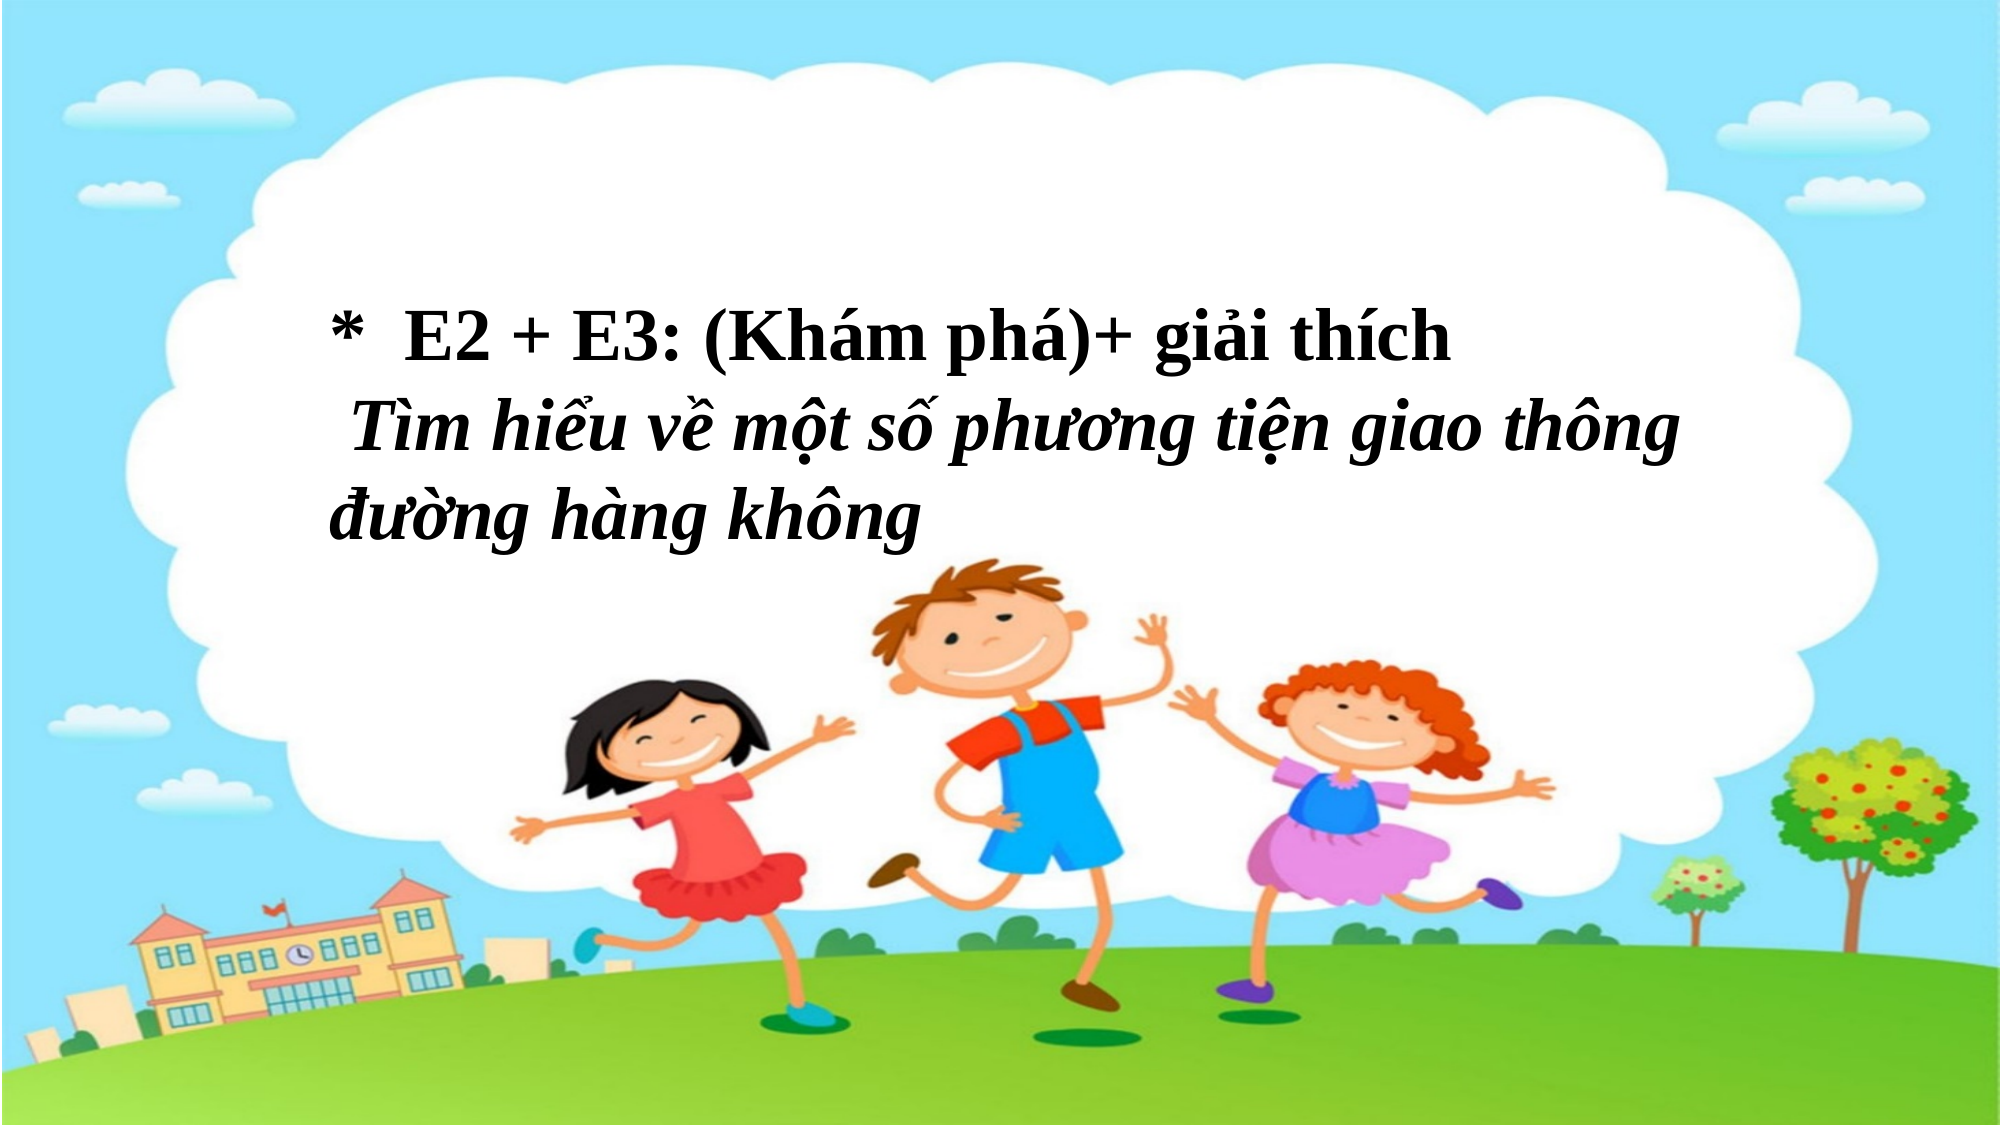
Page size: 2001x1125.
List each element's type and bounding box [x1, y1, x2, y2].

list [1, 0, 2000, 1125]
